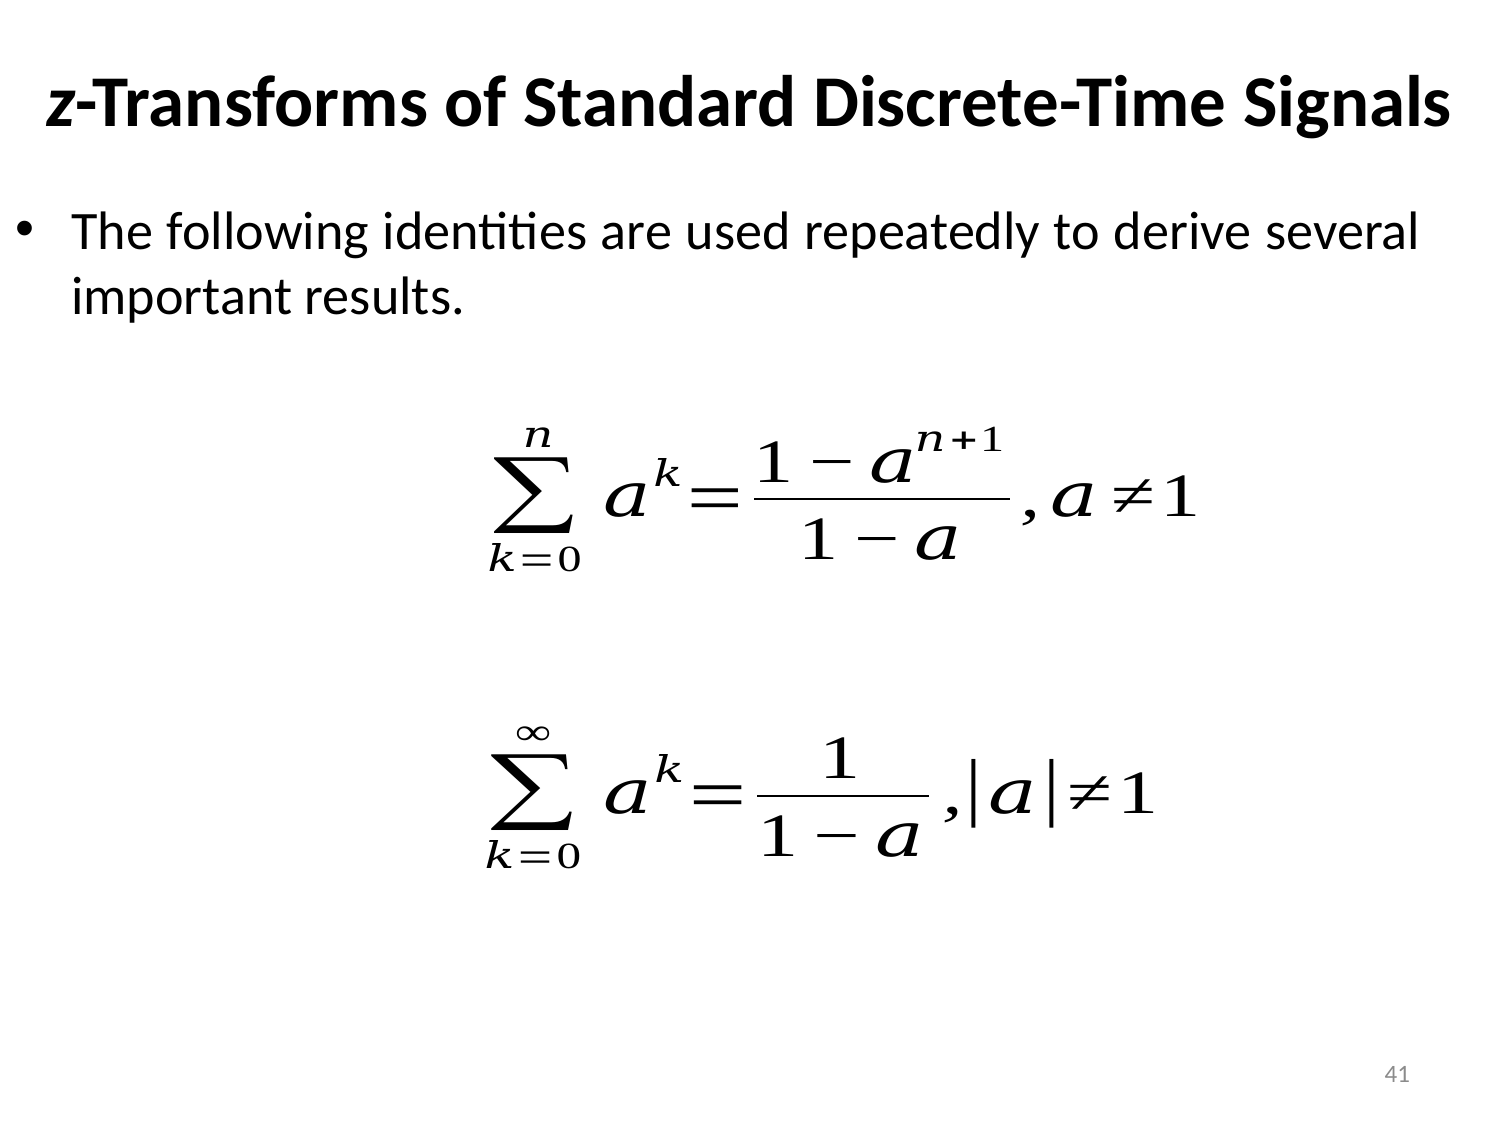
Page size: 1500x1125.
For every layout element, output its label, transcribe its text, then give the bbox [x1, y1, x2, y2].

title z-Transforms of Standard Discrete-Time Signals [24, 3, 1475, 192]
slide_number 41 [1074, 1042, 1425, 1103]
list The following identities are used repeatedly to derive several important results. [0, 187, 1438, 930]
